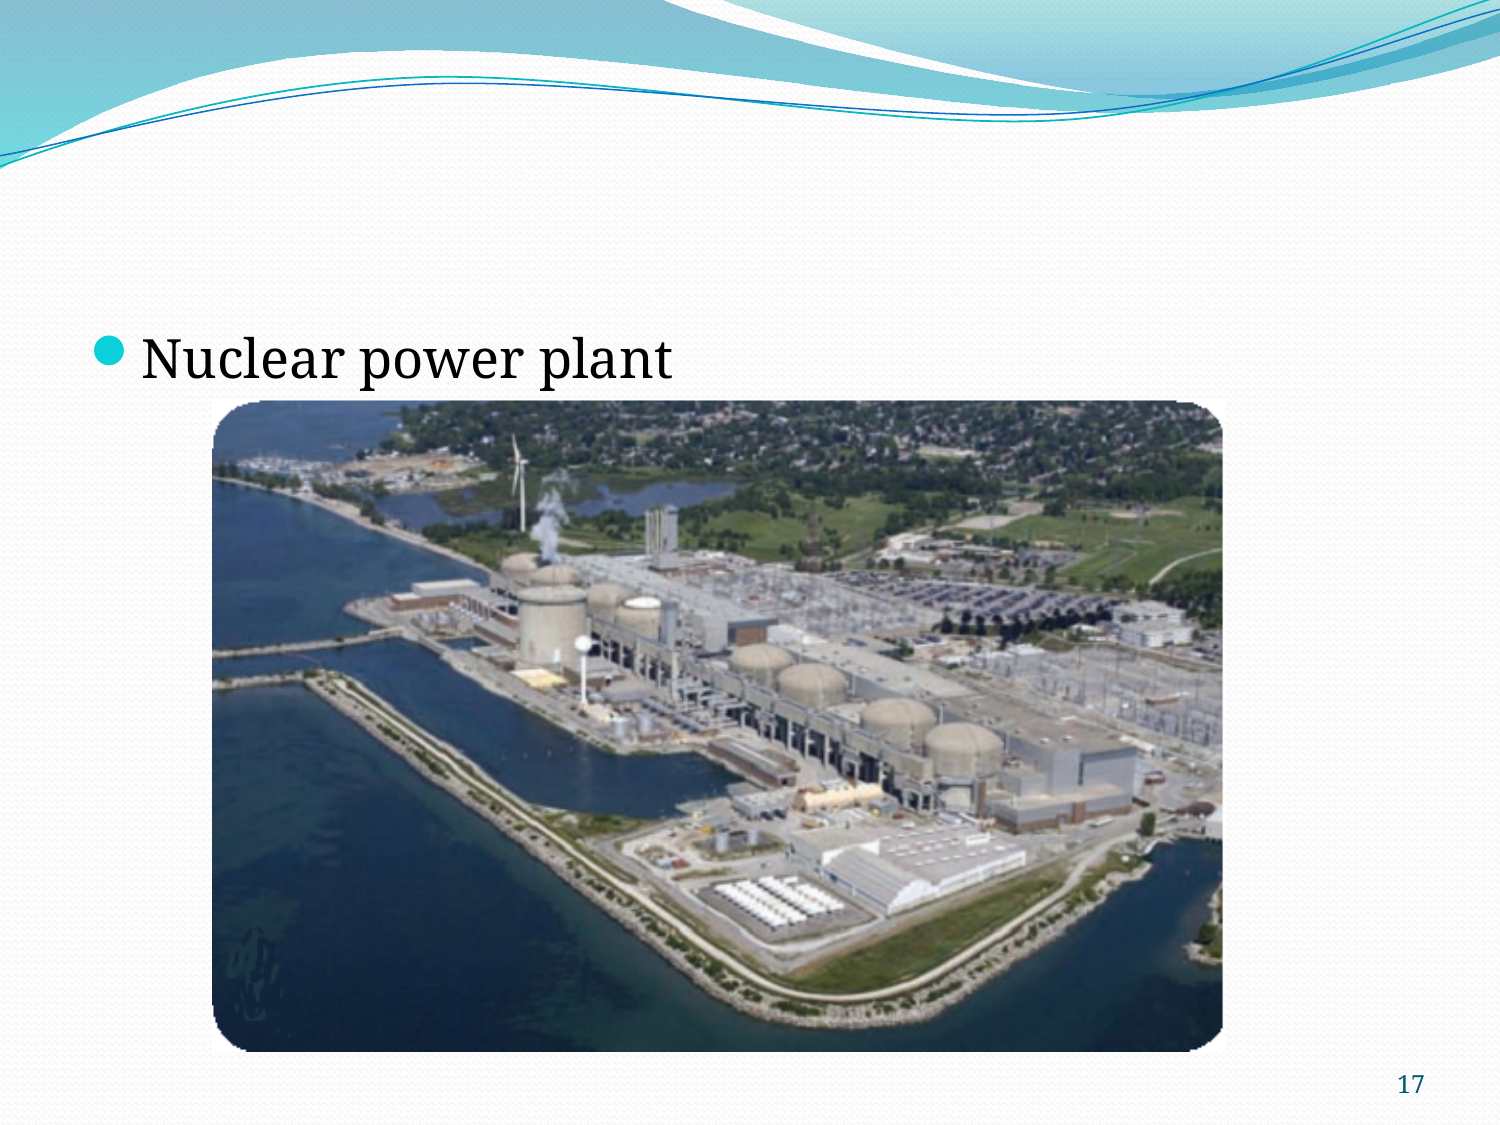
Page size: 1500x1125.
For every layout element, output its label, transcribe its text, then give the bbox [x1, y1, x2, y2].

picture [212, 399, 1226, 1053]
list Nuclear power plant [75, 317, 1425, 1038]
slide_number 17 [1299, 1042, 1425, 1103]
